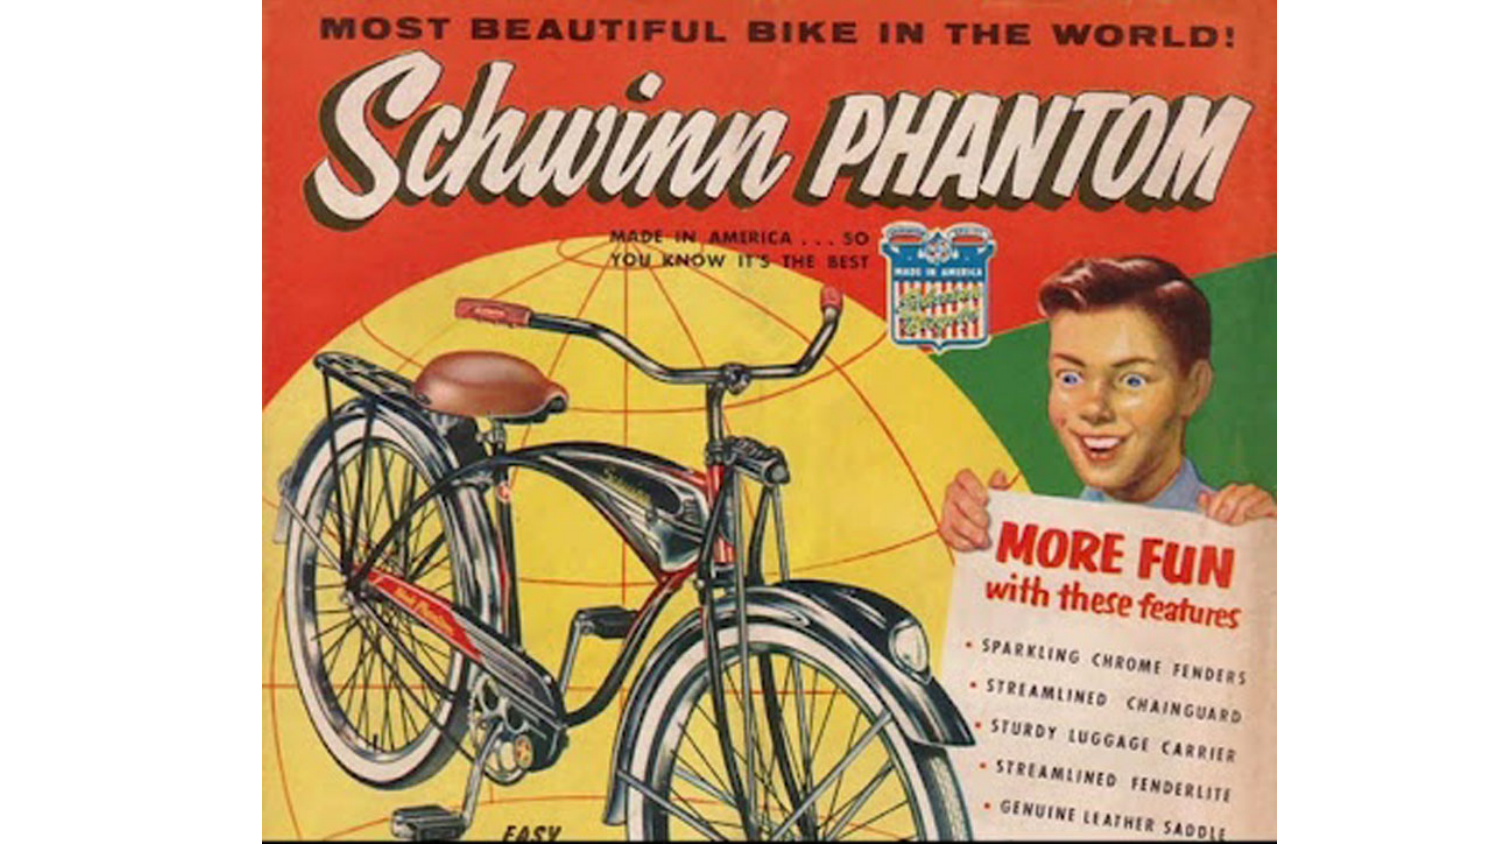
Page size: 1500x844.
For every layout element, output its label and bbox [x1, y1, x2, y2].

picture [262, 0, 1277, 844]
